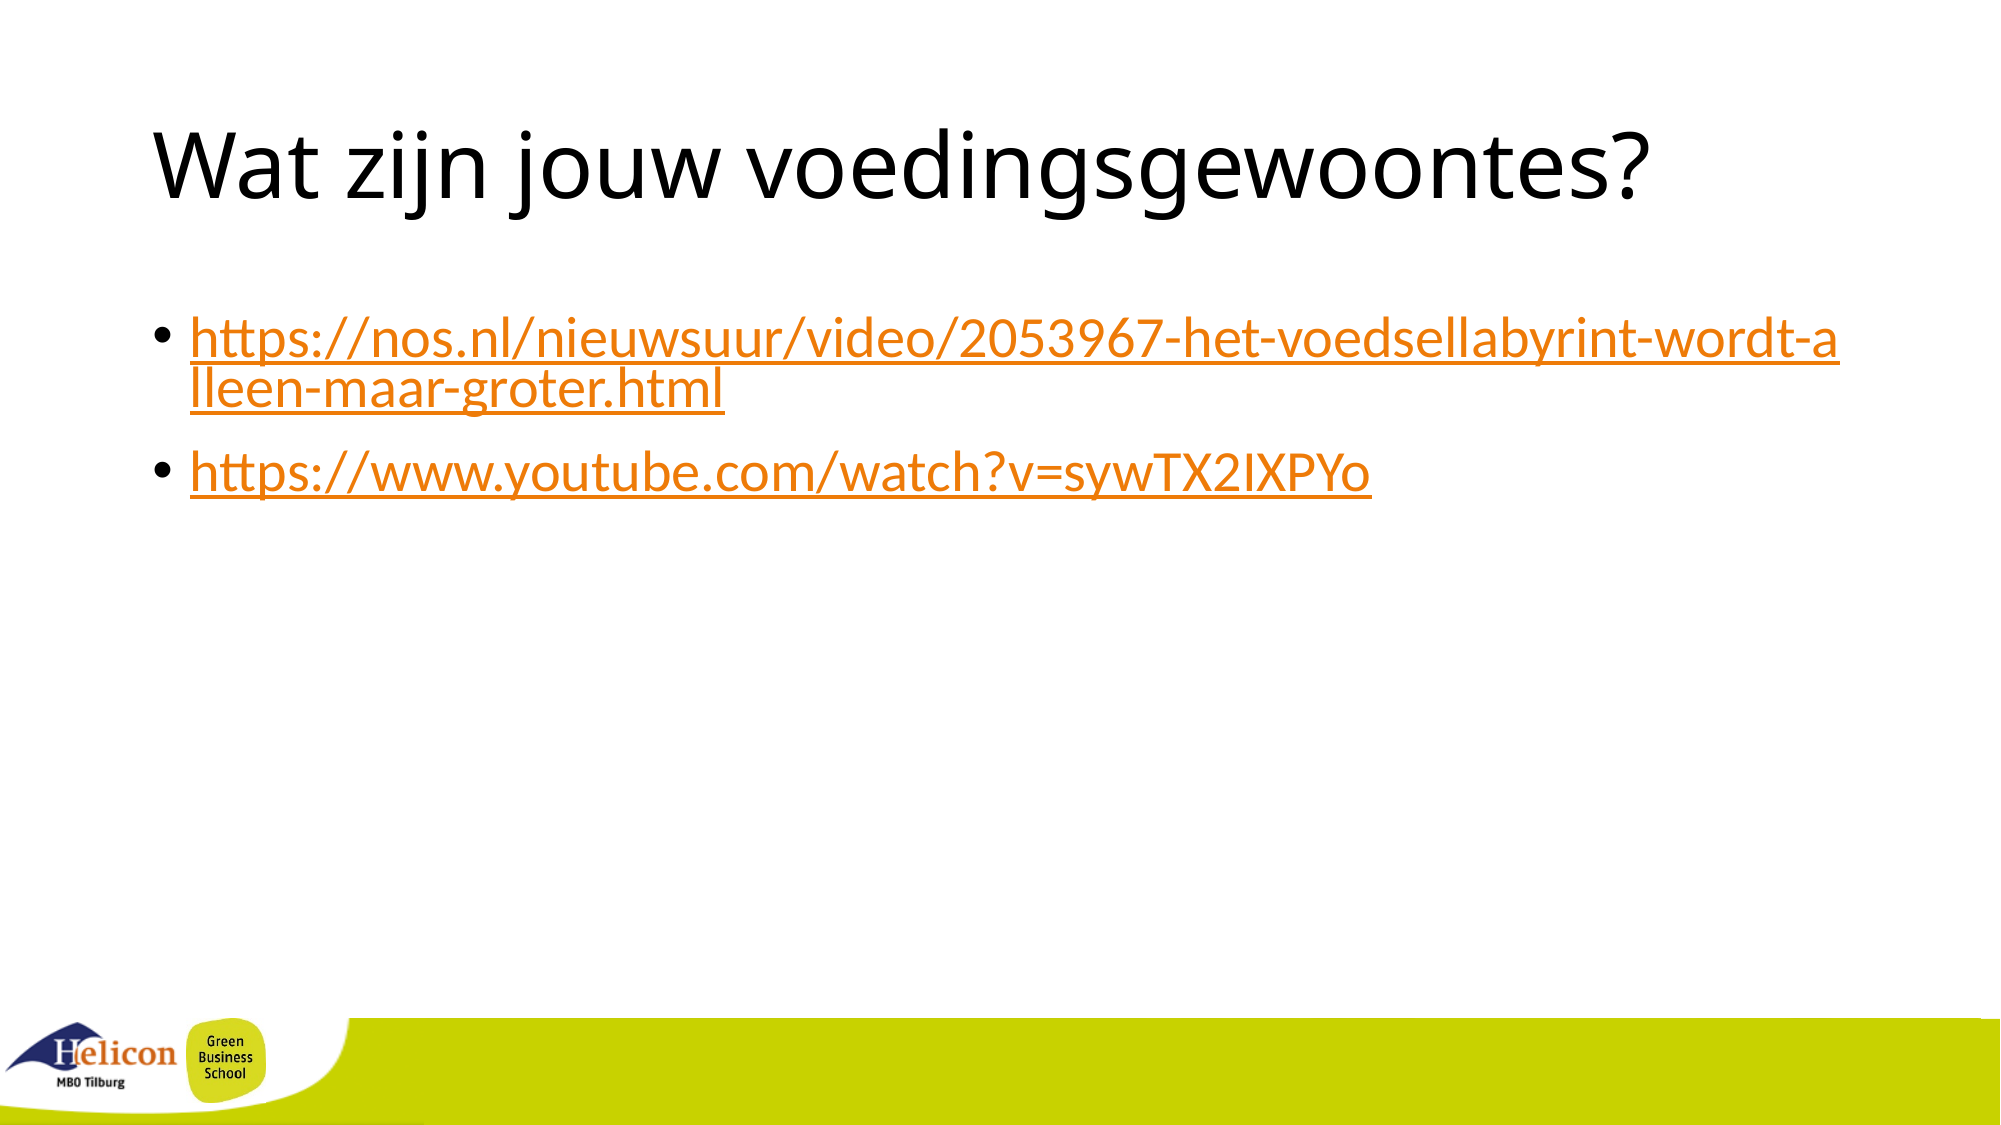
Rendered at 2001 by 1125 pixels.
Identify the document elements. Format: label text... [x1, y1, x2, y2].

title Wat zijn jouw voedingsgewoontes? [137, 59, 1863, 278]
list https://nos.nl/nieuwsuur/video/2053967-het-voedsellabyrint-wordt-alleen-maar-groter.html https://www.youtube.com/watch?v=sywTX2IXPYo [137, 299, 1863, 1014]
picture [0, 1018, 424, 1125]
